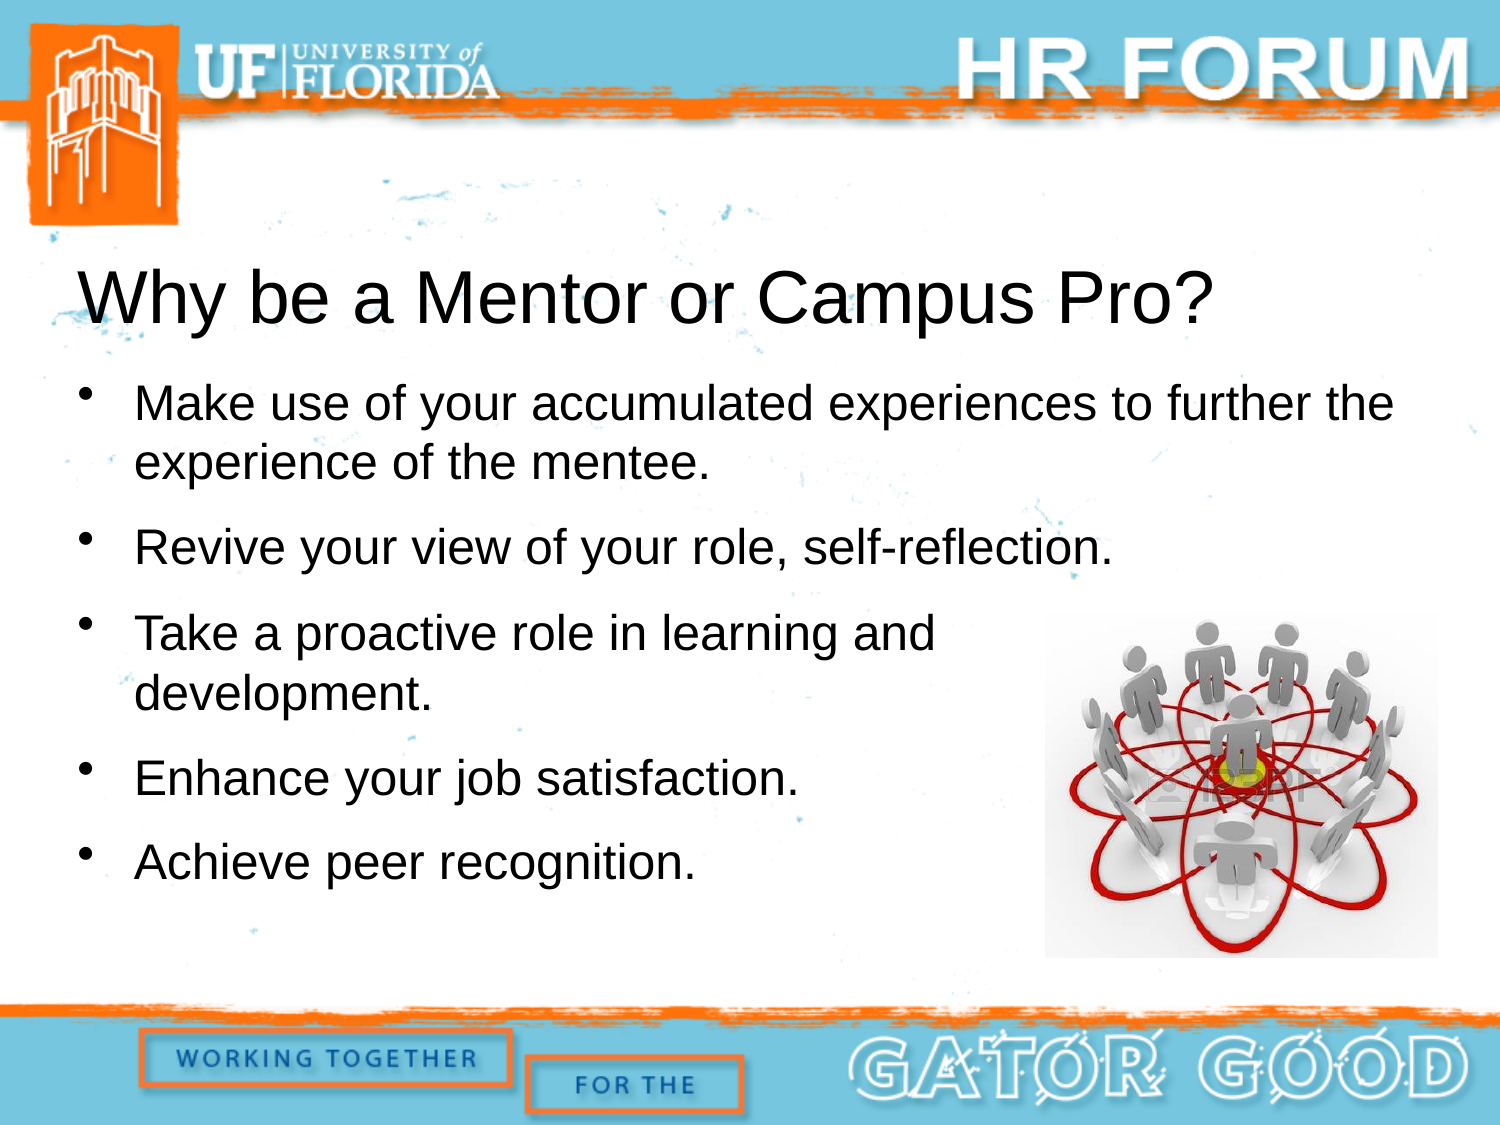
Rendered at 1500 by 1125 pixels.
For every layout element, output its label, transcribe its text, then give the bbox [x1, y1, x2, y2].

list Make use of your accumulated experiences to further the experience of the mentee. Revive your view of your role, self-reflection. Take a proactive role in learning and development. Enhance your job satisfaction. Achieve peer recognition. [62, 362, 1413, 1055]
title Why be a Mentor or Campus Pro? [62, 200, 1463, 388]
picture [0, 0, 1500, 1125]
